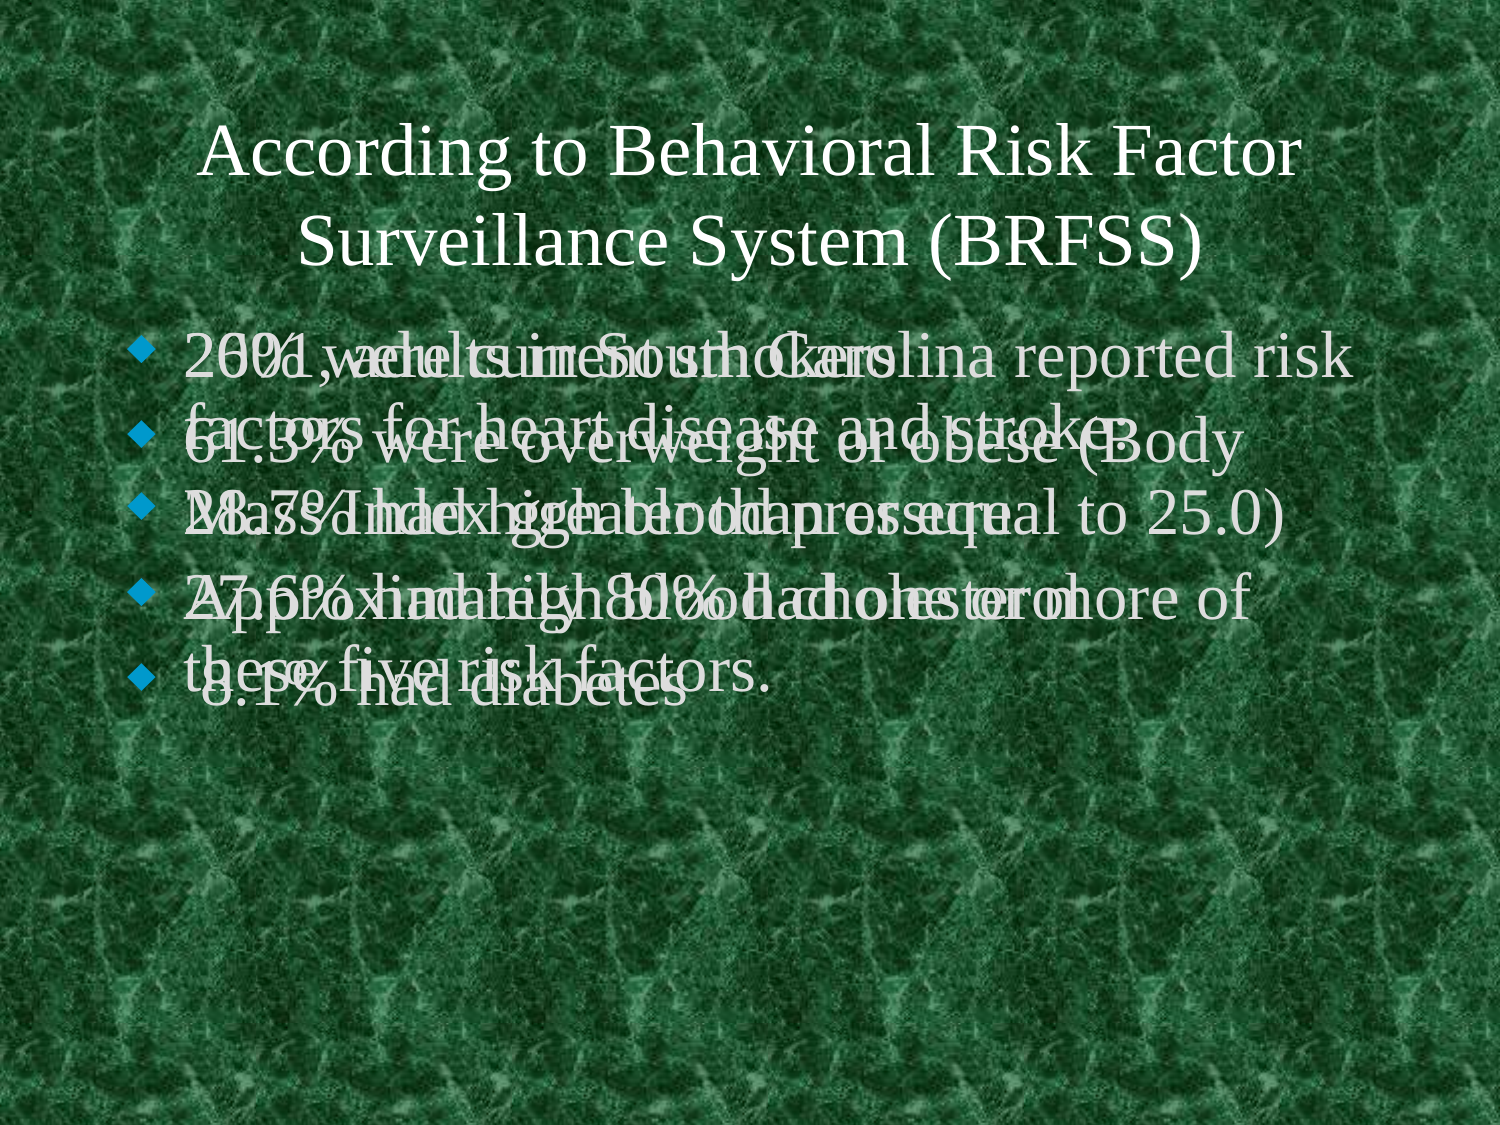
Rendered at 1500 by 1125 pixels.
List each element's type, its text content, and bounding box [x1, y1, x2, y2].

title According to Behavioral Risk Factor Surveillance System (BRFSS) [111, 99, 1388, 288]
list 26% were current smokers 61.3% were overweight or obese (Body Mass Index greater than or equal to 25.0) Approximately 80% had one or more of these five risk factors. [111, 311, 1388, 988]
picture [0, 0, 1500, 1125]
